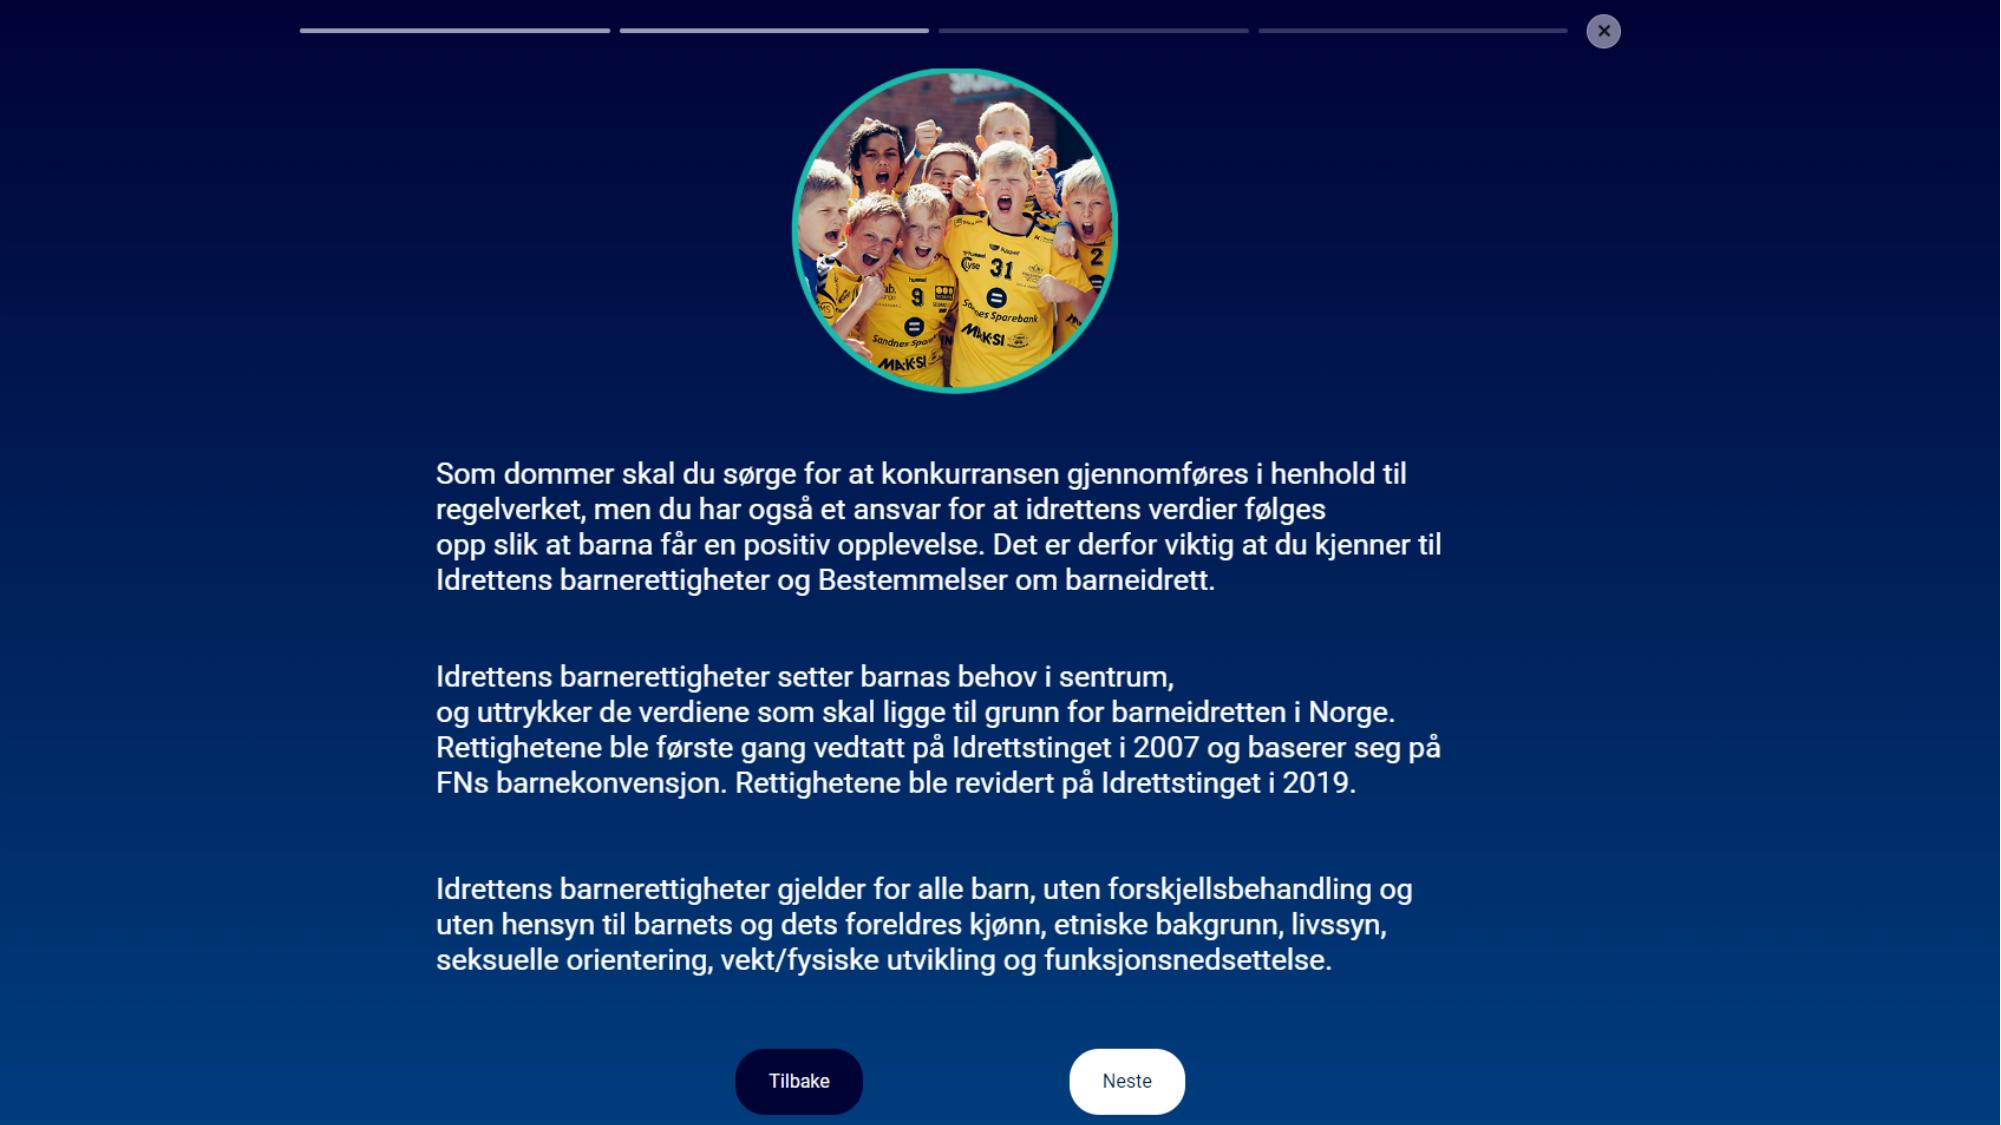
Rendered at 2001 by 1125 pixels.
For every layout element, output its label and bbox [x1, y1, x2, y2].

list [0, 0, 2000, 1125]
